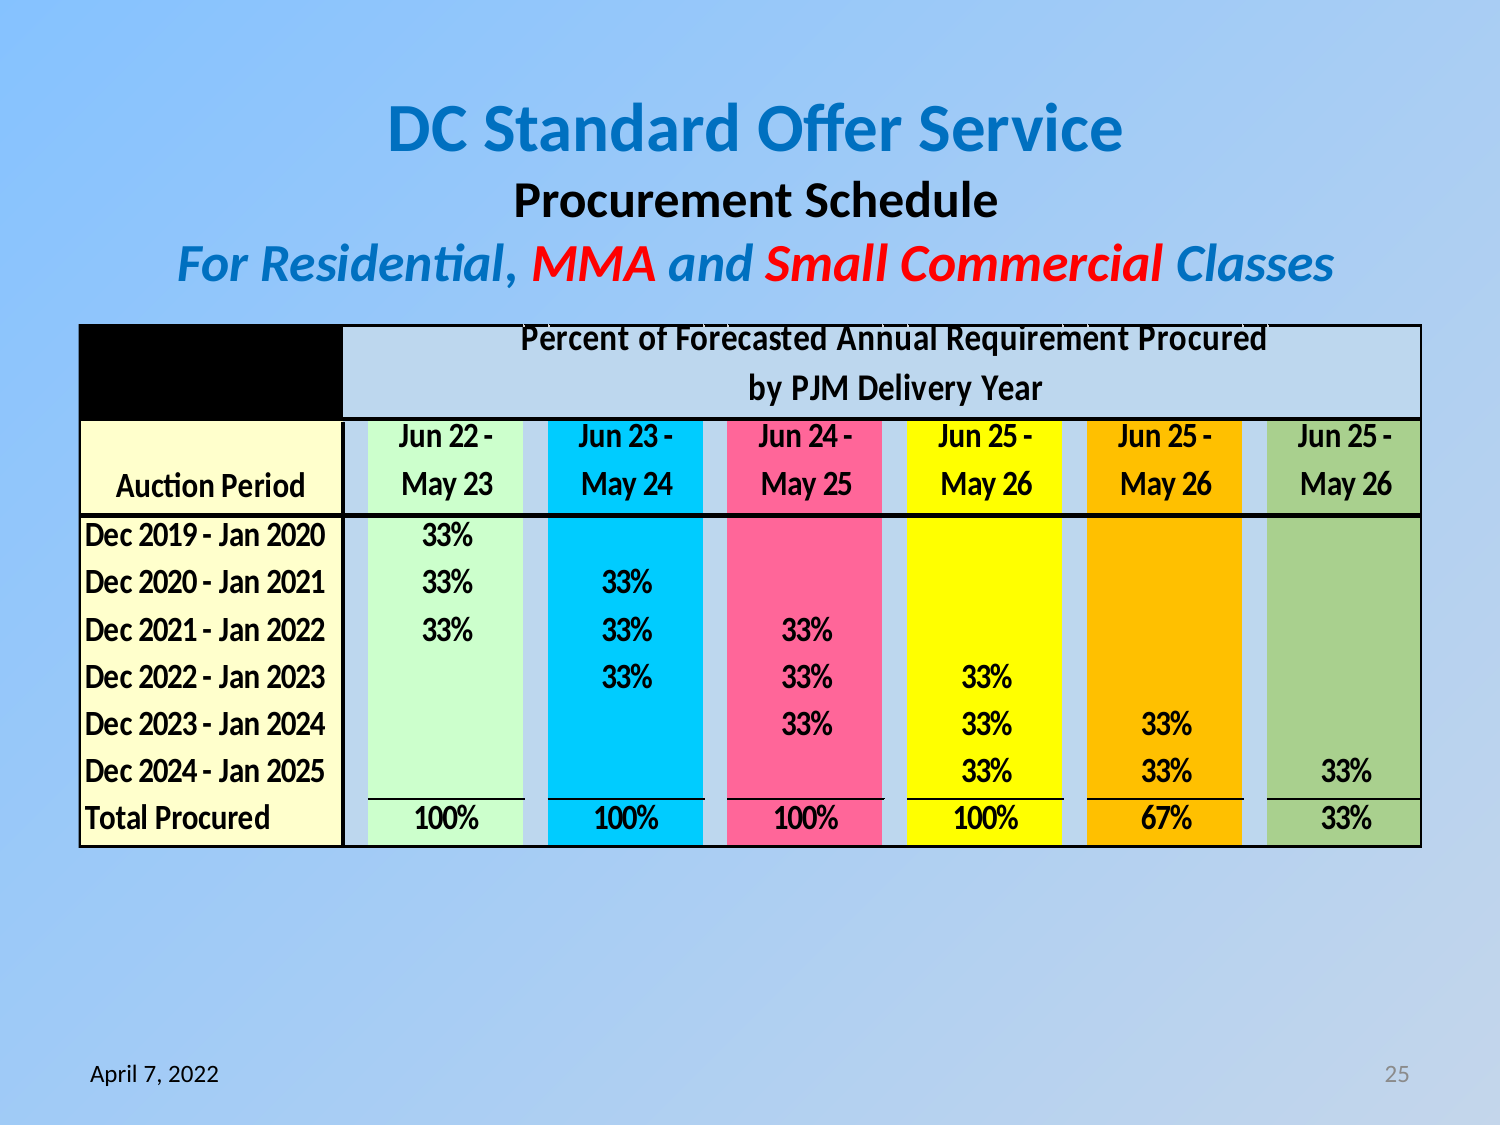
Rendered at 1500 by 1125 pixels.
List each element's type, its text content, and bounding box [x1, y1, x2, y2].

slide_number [75, 1042, 425, 1103]
slide_number 25 [1074, 1042, 1425, 1103]
title DC Standard Offer Service Procurement Schedule For Residential, MMA and Small Commercial Classes [87, 75, 1425, 300]
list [78, 324, 1425, 851]
